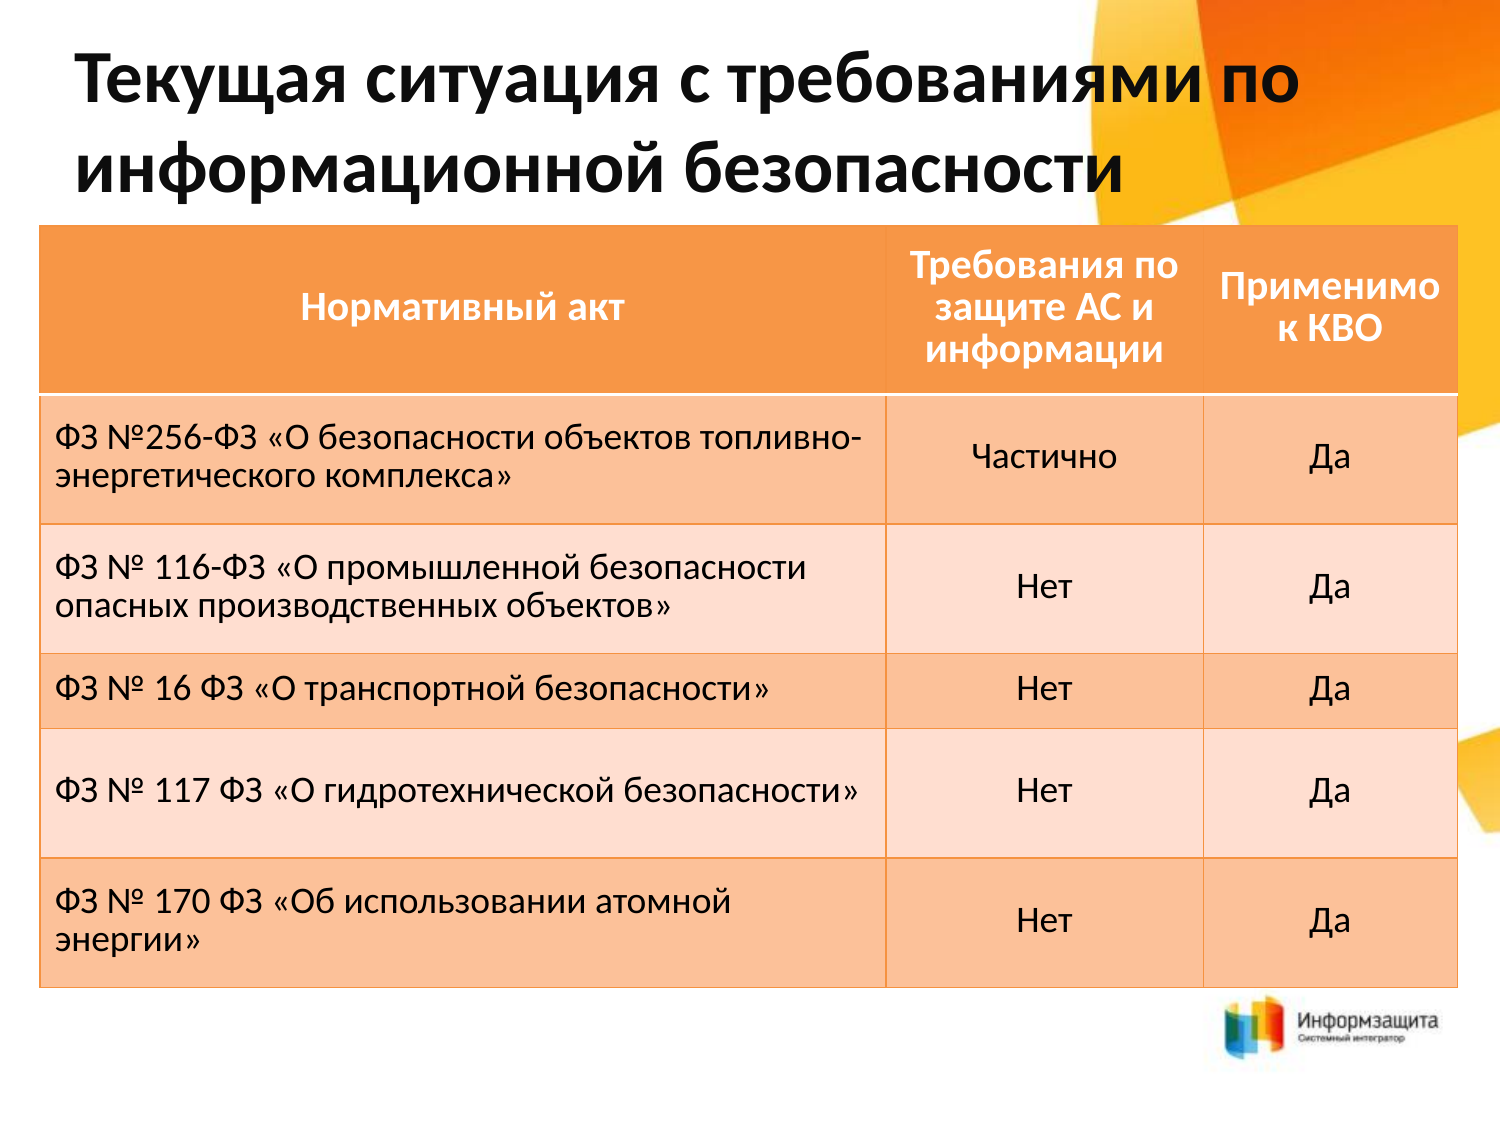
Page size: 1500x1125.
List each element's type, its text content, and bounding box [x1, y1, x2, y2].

table_cell Да [1204, 654, 1457, 728]
table_cell ФЗ № 117 ФЗ «О гидротехнической безопасности» [41, 729, 885, 857]
table_cell Нет [887, 729, 1203, 857]
table_cell ФЗ №256-ФЗ «О безопасности объектов топливно-энергетического комплекса» [41, 396, 885, 523]
table_cell Нет [887, 525, 1203, 653]
table_cell Нет [887, 654, 1203, 728]
table_cell Да [1204, 729, 1457, 857]
table_header Требования по защите АС и информации [887, 239, 1203, 393]
table_cell Да [1204, 396, 1457, 523]
text_box Текущая ситуация с требованиями по информационной безопасности [0, 0, 1500, 239]
table_header Применимо к КВО [1204, 239, 1457, 393]
table_cell Частично [887, 396, 1203, 523]
table_cell ФЗ № 16 ФЗ «О транспортной безопасности» [41, 654, 885, 728]
picture [0, 239, 1500, 1125]
table_header Нормативный акт [41, 239, 885, 393]
table_cell ФЗ № 116-ФЗ «О промышленной безопасности опасных производственных объектов» [41, 525, 885, 653]
table_cell Да [1204, 525, 1457, 653]
table_cell ФЗ № 170 ФЗ «Об использовании атомной энергии» [41, 859, 885, 987]
table_cell Да [1204, 859, 1457, 987]
table_cell Нет [887, 859, 1203, 987]
